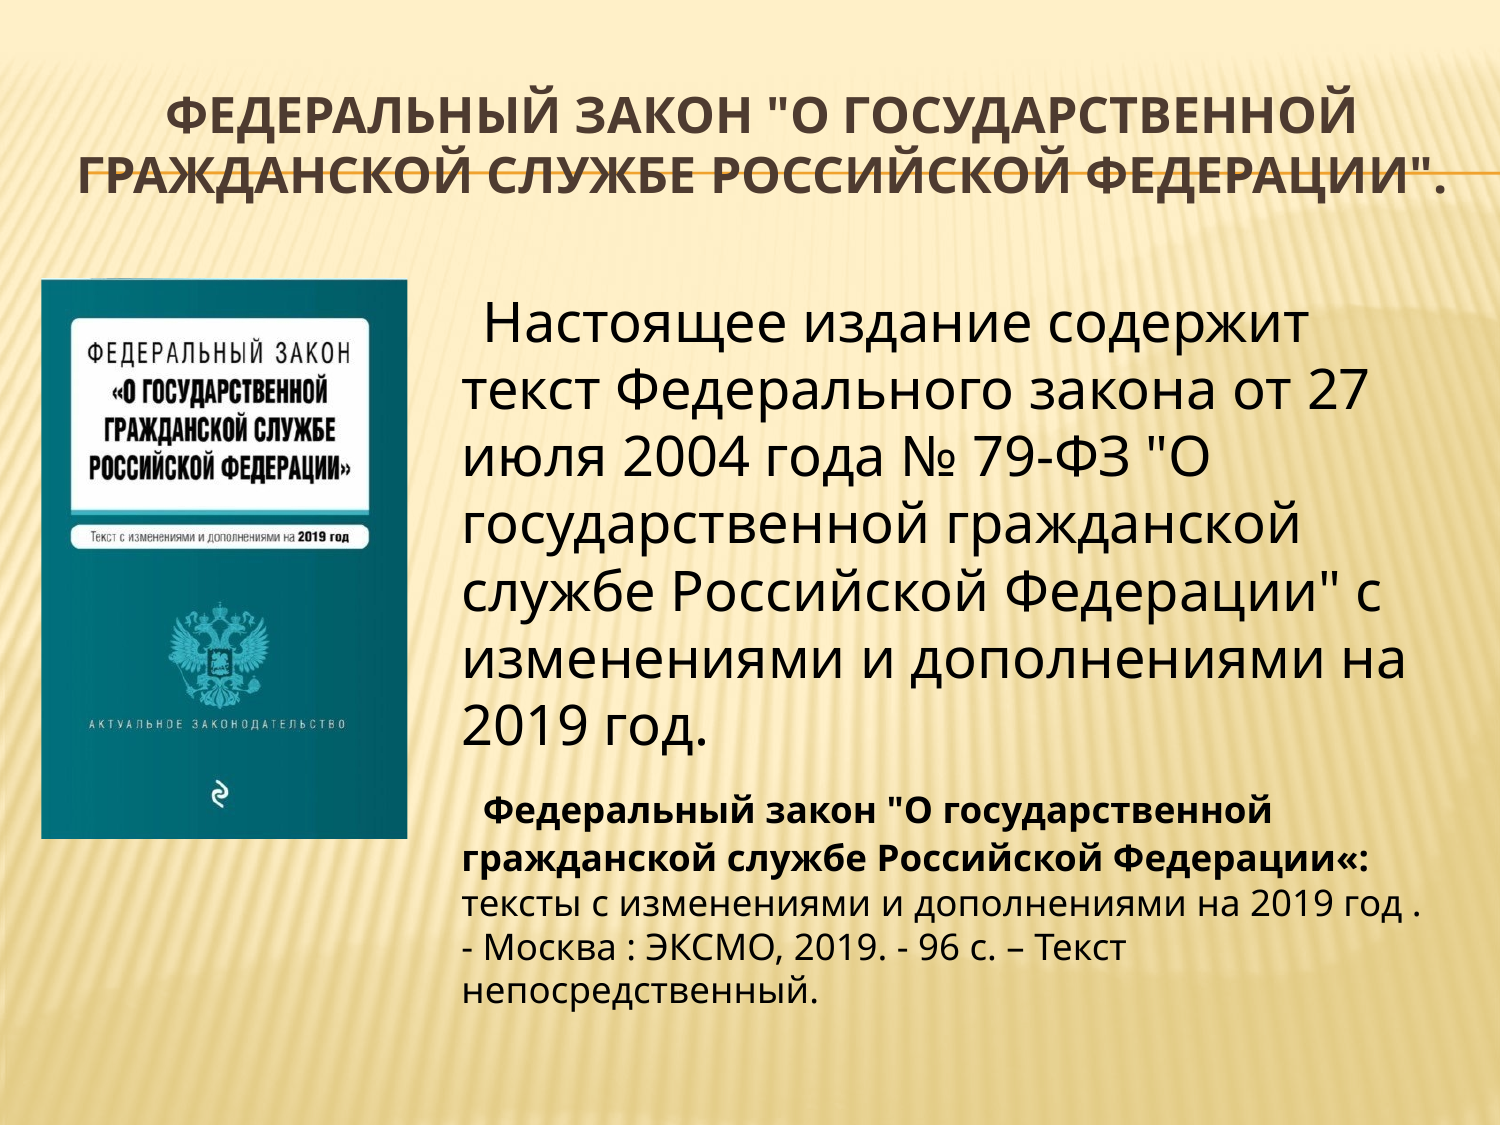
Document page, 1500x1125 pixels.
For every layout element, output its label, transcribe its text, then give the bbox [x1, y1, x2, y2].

picture [40, 278, 408, 839]
list Настоящее издание содержит текст Федерального закона от 27 июля 2004 года № 79-ФЗ "О государственной гражданской службе Российской Федерации" с изменениями и дополнениями на 2019 год. Федеральный закон "О государственной гражданской службе Российской Федерации«: тексты с изменениями и дополнениями на 2019 год . - Москва : ЭКСМО, 2019. - 96 с. – Текст непосредственный. [395, 278, 1452, 1022]
title Федеральный закон "О государственной гражданской службе Российской Федерации". [50, 75, 1475, 213]
